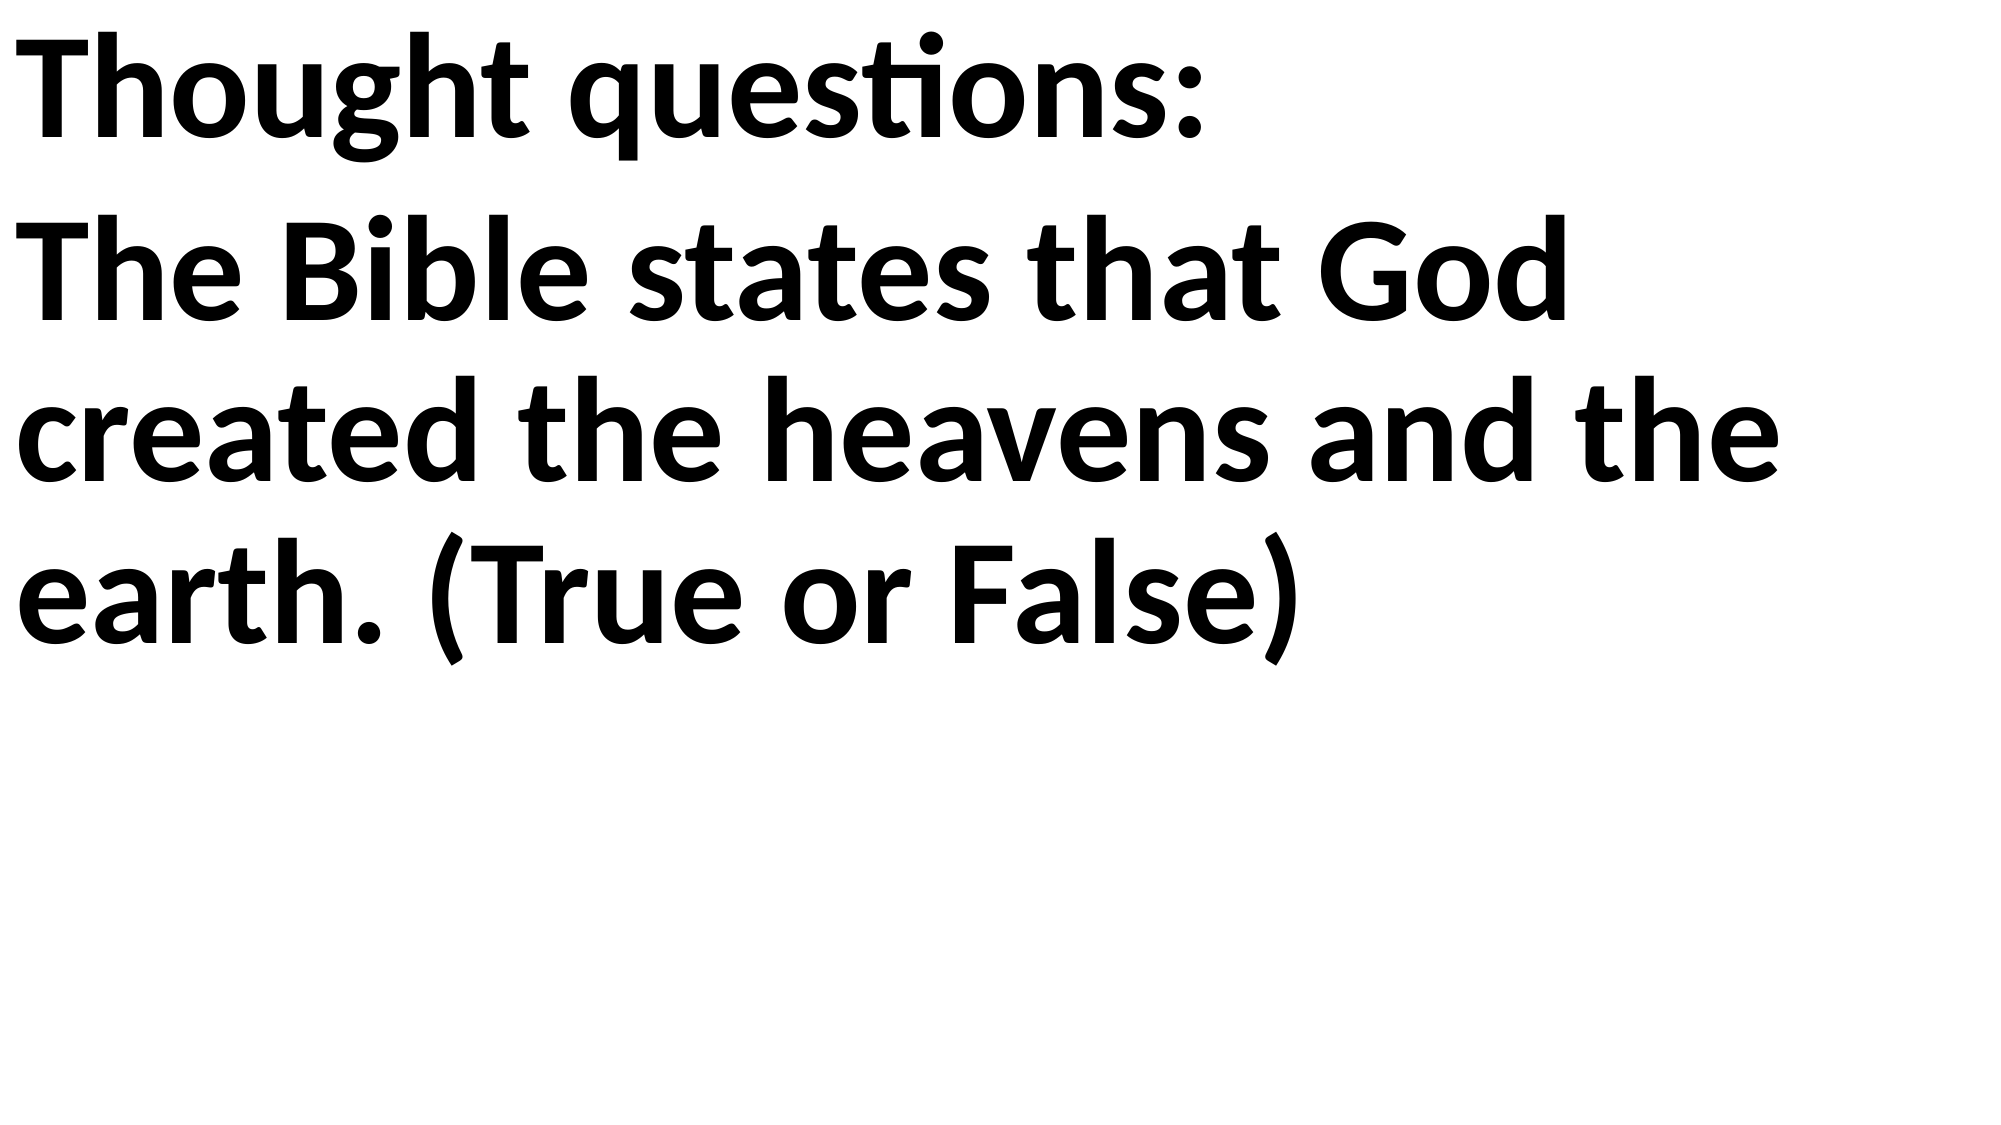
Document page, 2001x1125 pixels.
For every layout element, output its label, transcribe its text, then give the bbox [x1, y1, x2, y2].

list Thought questions: The Bible states that God created the heavens and the earth. (True or False) [0, 0, 2000, 1125]
